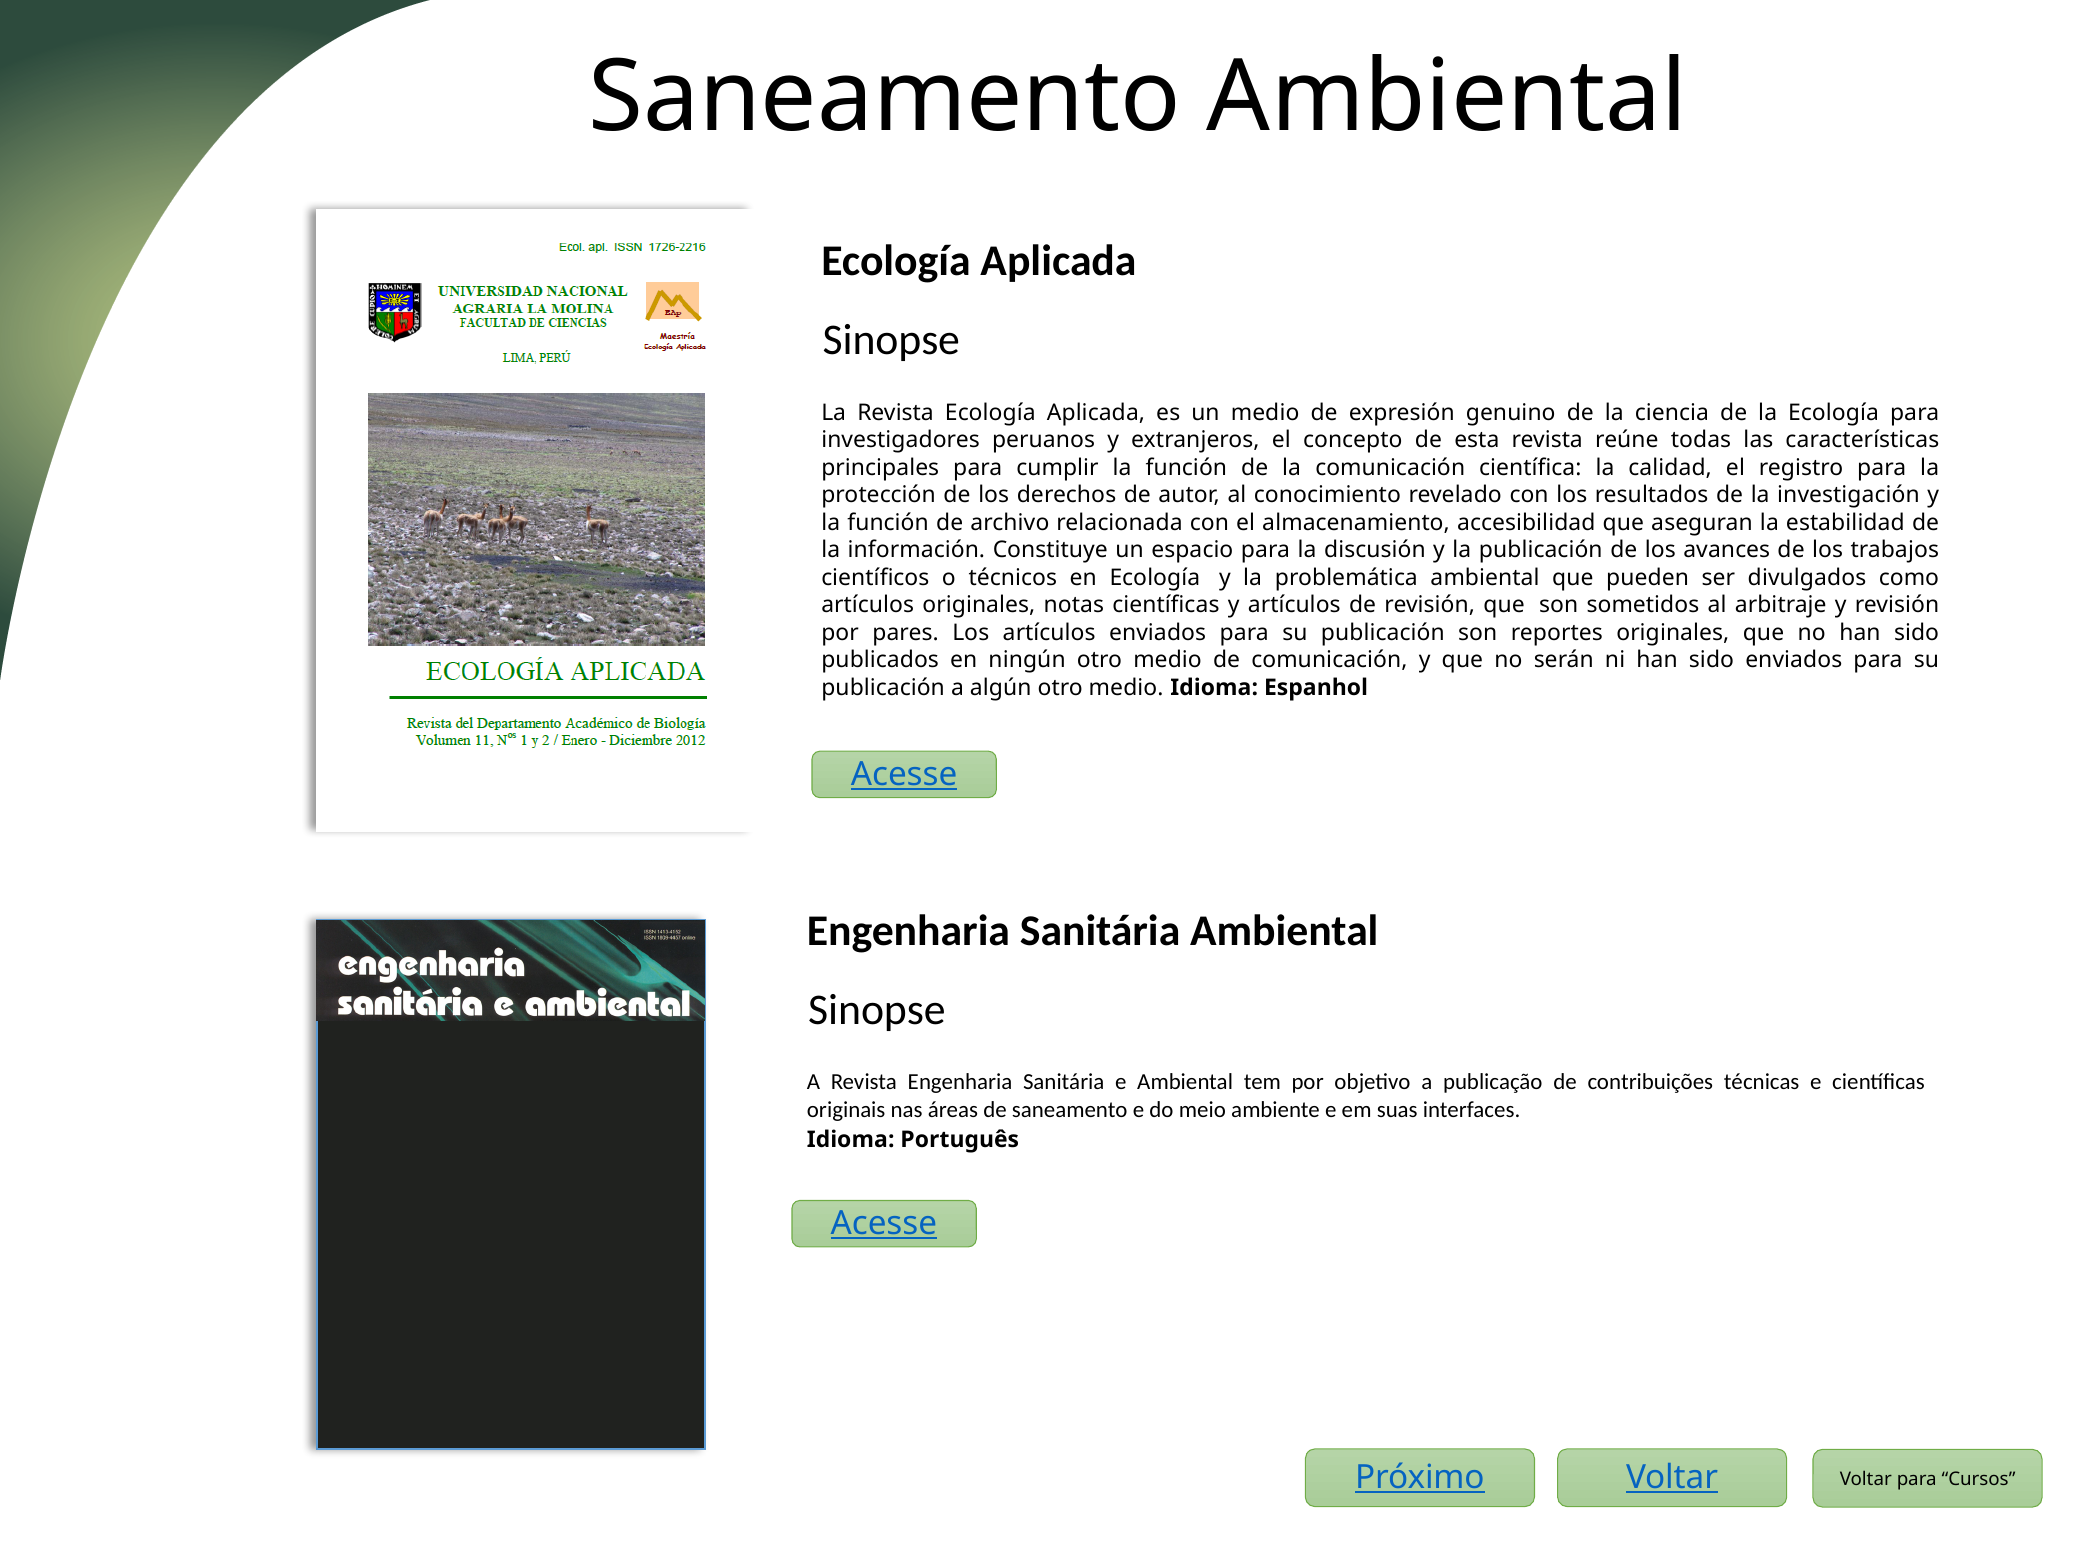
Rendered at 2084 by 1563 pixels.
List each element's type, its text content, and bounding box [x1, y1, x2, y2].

text_box Voltar para “Cursos” [1812, 1448, 2043, 1508]
text_box Próximo [1304, 1448, 1536, 1508]
text_box Sinopse [793, 973, 961, 1041]
text_box Saneamento Ambiental [573, 23, 1704, 159]
text_box A Revista Engenharia Sanitária e Ambiental tem por objetivo a publicação de contribuições técnicas e científicas originais nas áreas de saneamento e do meio ambiente e em suas interfaces. Idioma: Português [792, 1119, 1942, 1160]
text_box Voltar [1557, 1448, 1788, 1508]
picture [316, 920, 705, 1021]
text_box Sinopse [807, 303, 976, 371]
text_box Acesse [811, 750, 997, 799]
picture [0, 0, 756, 832]
text_box Ecología Aplicada [806, 224, 2084, 659]
text_box Acesse [791, 1199, 977, 1248]
text_box La Revista Ecología Aplicada, es un medio de expresión genuino de la ciencia de la Ecología para investigadores peruanos y extranjeros, el concepto de esta revista reúne todas las características principales para cumplir la función de la comunicación científica: la calidad, el registro para la protección de los derechos de autor, al conocimiento revelado con los resultados de la investigación y la función de archivo relacionada con el almacenamiento, accesibilidad que aseguran la estabilidad de la información. Constituye un espacio para la discusión y la publicación de los avances de los trabajos científicos o técnicos en Ecología y la problemática ambiental que pueden ser divulgados como artículos originales, notas científicas y artículos de revisión, que son sometidos al arbitraje y revisión por pares. Los artículos enviados para su publicación son reportes originales, que no han sido publicados en ningún otro medio de comunicación, y que no serán ni han sido enviados para su publicación a algún otro medio. Idioma: Espanhol [806, 659, 1956, 825]
text_box [316, 919, 706, 1450]
text_box Engenharia Sanitária Ambiental [792, 893, 2084, 1119]
